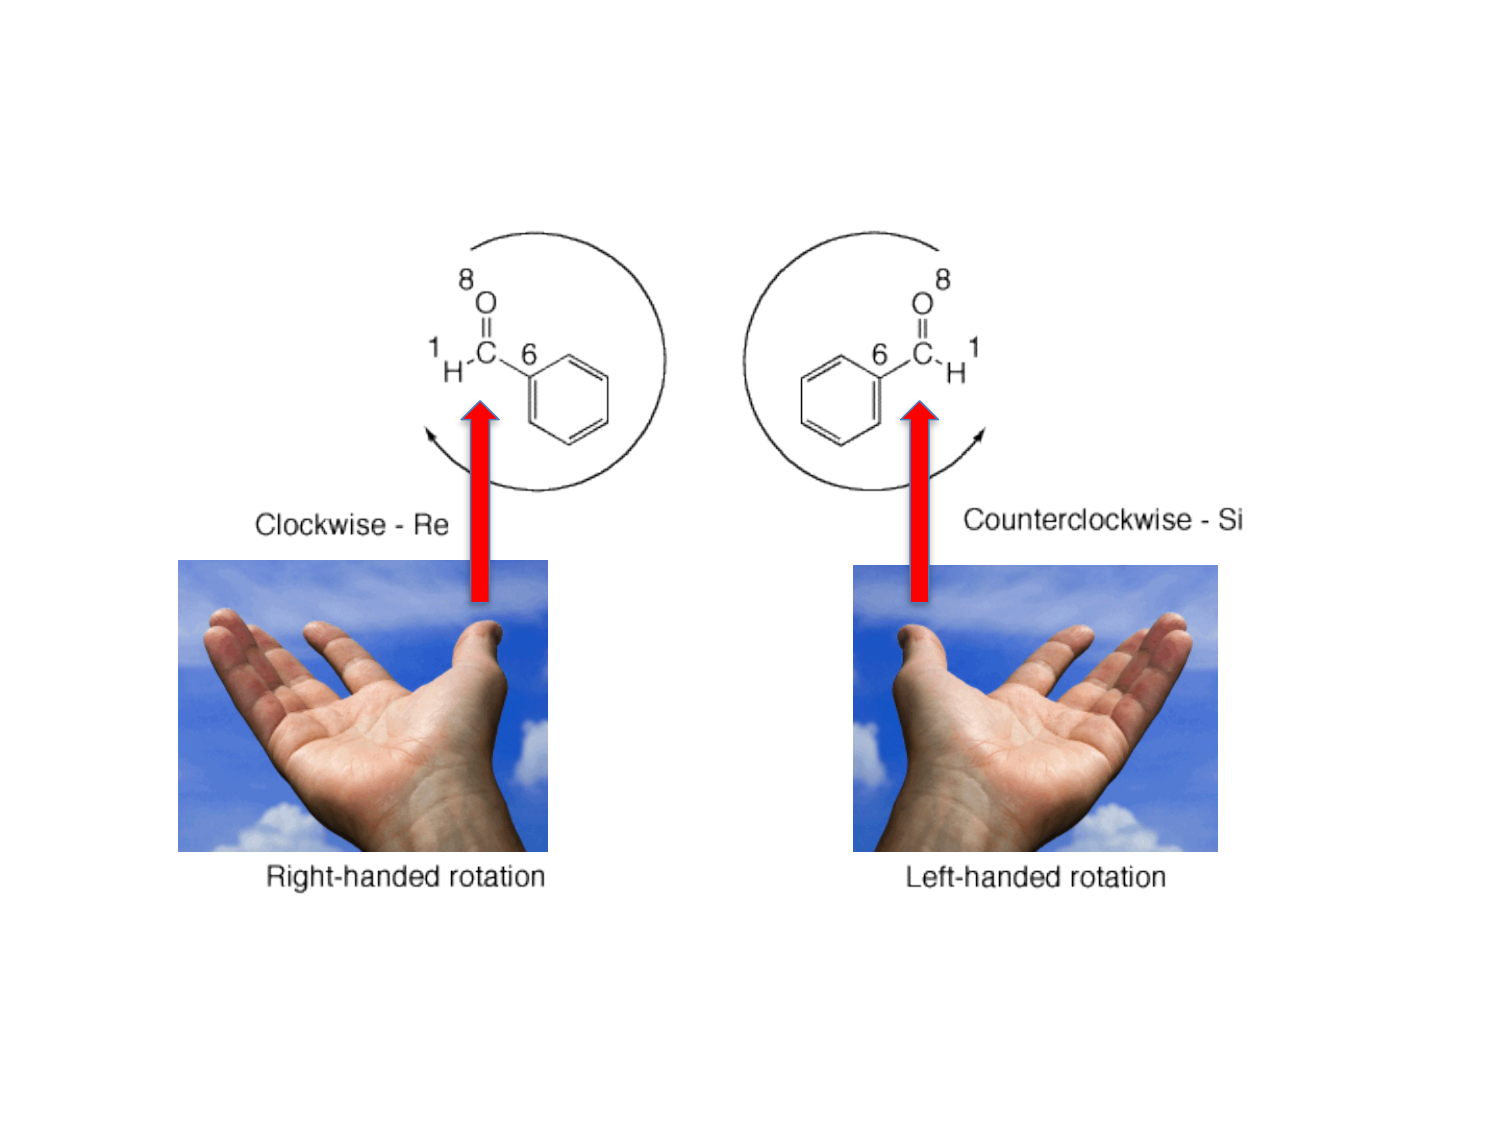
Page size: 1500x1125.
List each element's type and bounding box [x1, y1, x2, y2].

picture [178, 226, 1250, 899]
